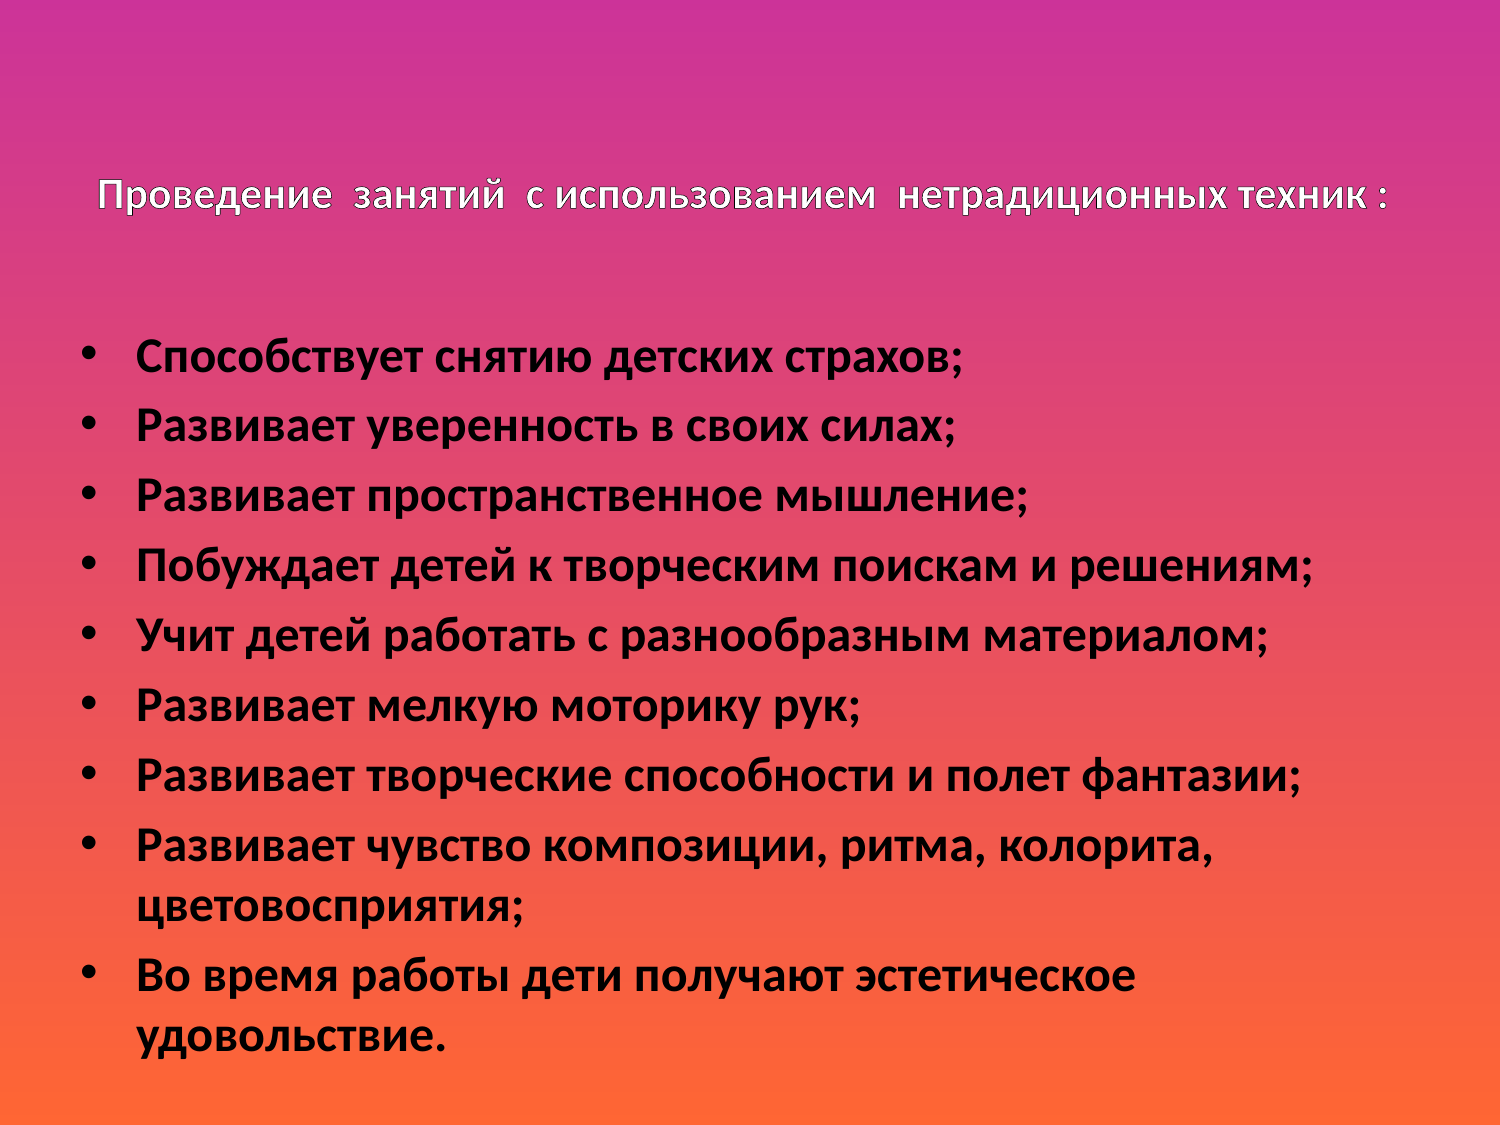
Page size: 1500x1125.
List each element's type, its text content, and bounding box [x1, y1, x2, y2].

title Проведение занятий с использованием нетрадиционных техник : [75, 149, 1422, 291]
list Способствует снятию детских страхов; Развивает уверенность в своих силах; Развивает пространственное мышление; Побуждает детей к творческим поискам и решениям; Учит детей работать с разнообразным материалом; Развивает мелкую моторику рук; Развивает творческие способности и полет фантазии; Развивает чувство композиции, ритма, колорита, цветовосприятия; Во время работы дети получают эстетическое удовольствие. [64, 314, 1474, 1125]
